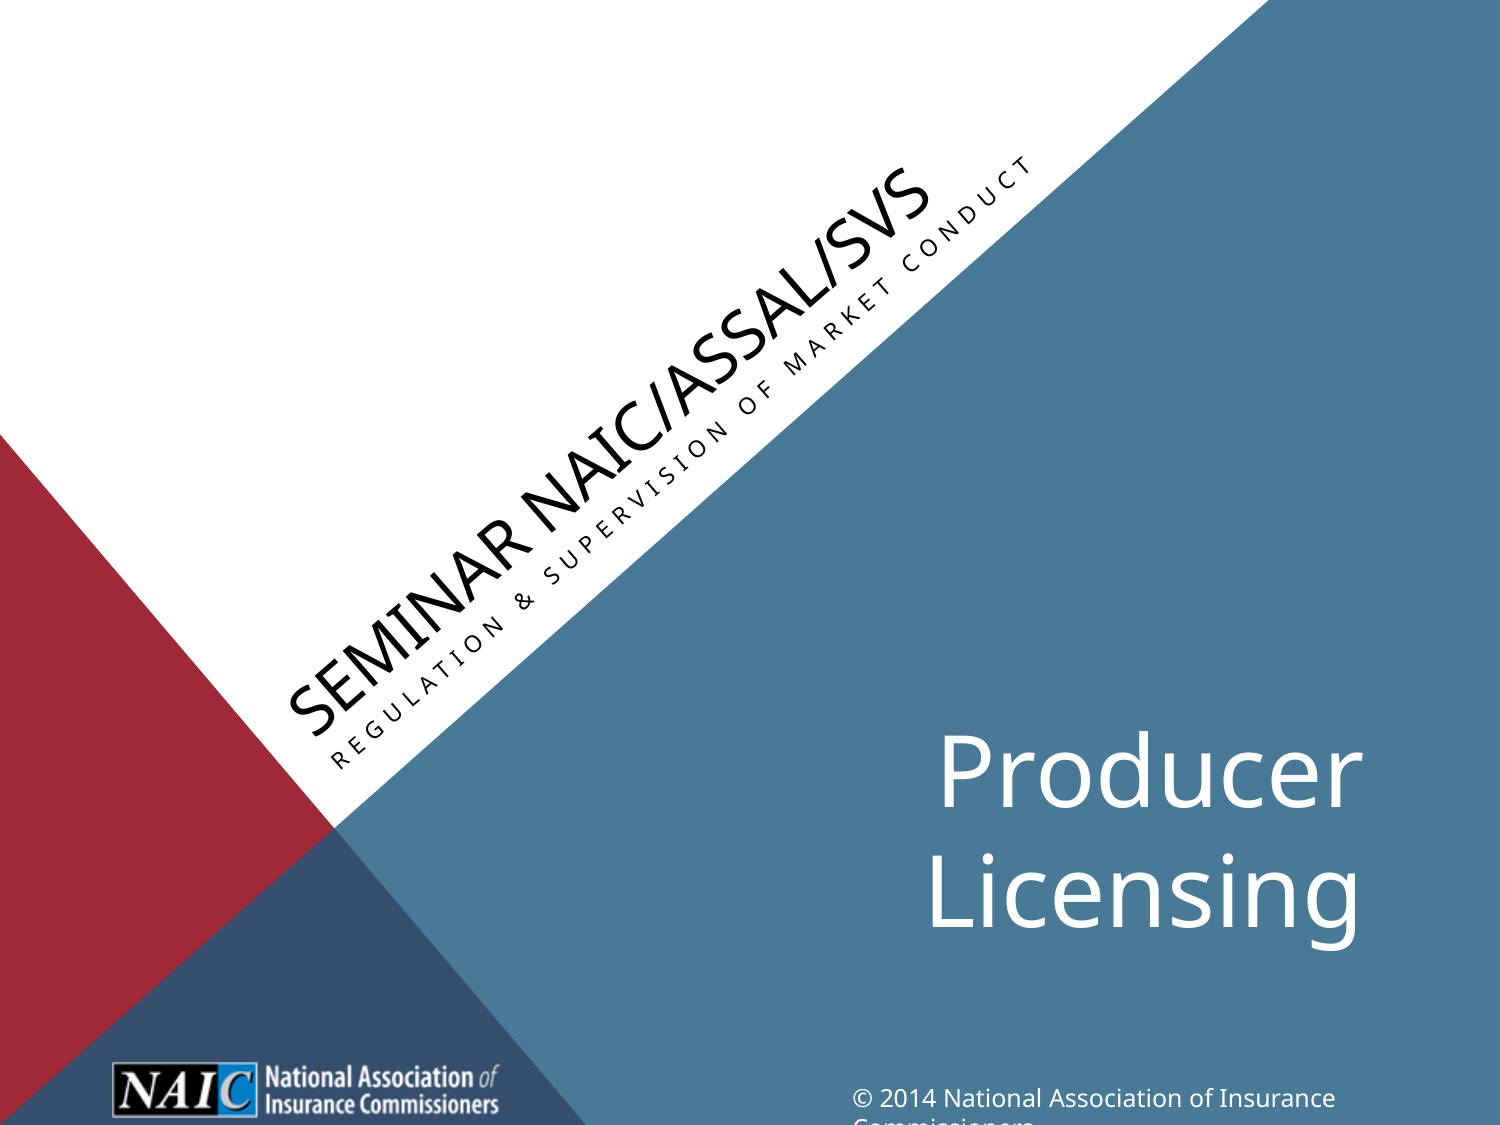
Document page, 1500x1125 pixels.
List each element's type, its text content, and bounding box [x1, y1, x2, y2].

picture [112, 1062, 501, 1118]
text_box Producer Licensing [908, 699, 1380, 955]
subtitle Regulation & Supervision of Market Conduct [312, 61, 1154, 804]
title Seminar NAIC/ASSAL/SVS [182, 4, 1012, 761]
text_box © 2014 National Association of Insurance Commissioners [837, 1074, 1500, 1125]
